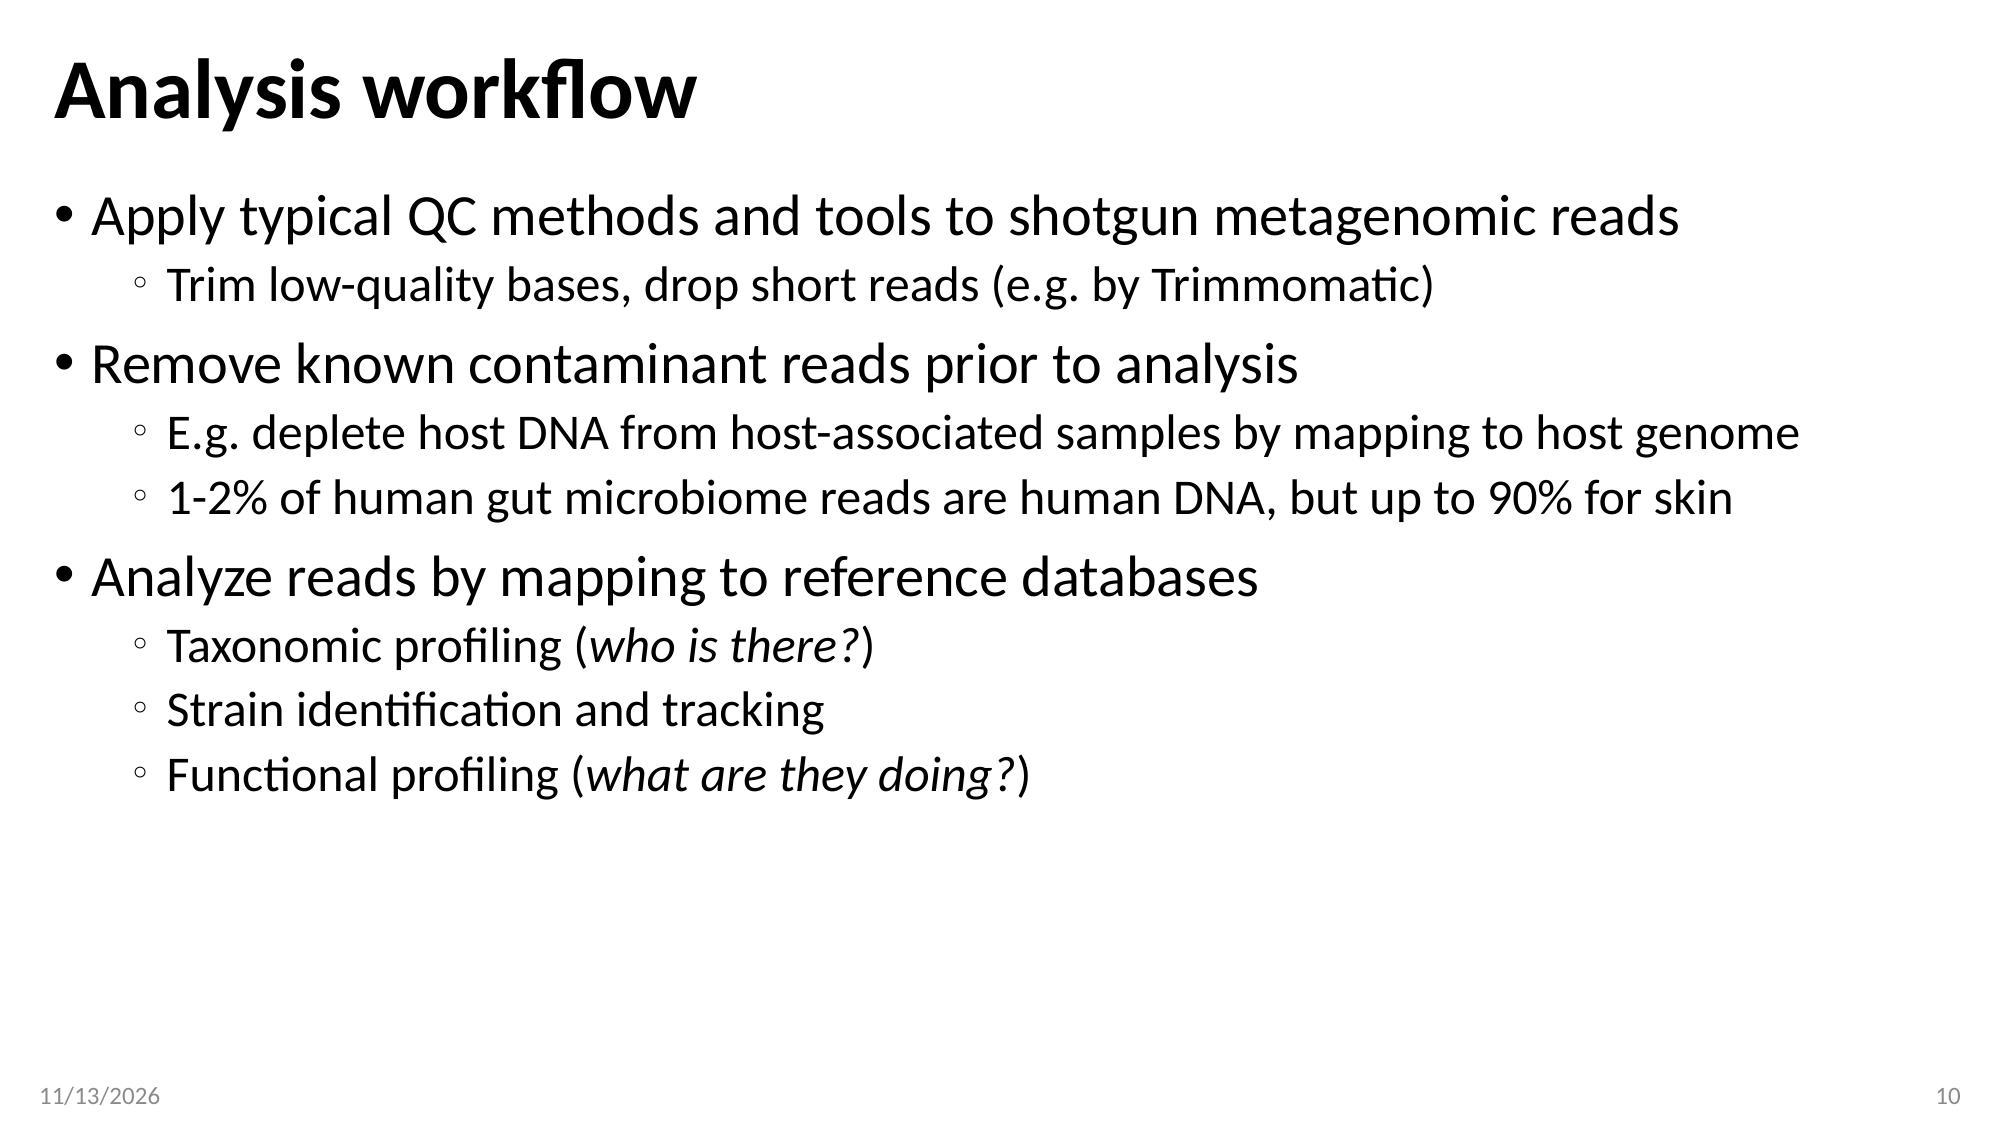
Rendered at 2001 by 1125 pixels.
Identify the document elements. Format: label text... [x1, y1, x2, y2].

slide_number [39, 1064, 490, 1125]
slide_number 10 [1510, 1064, 1961, 1125]
title Analysis workflow [39, 37, 1961, 145]
list Apply typical QC methods and tools to shotgun metagenomic reads Trim low-quality bases, drop short reads (e.g. by Trimmomatic) Remove known contaminant reads prior to analysis E.g. deplete host DNA from host-associated samples by mapping to host genome 1-2% of human gut microbiome reads are human DNA, but up to 90% for skin Analyze reads by mapping to reference databases Taxonomic profiling (who is there?) Strain identification and tracking Functional profiling (what are they doing?) [39, 177, 1961, 1065]
